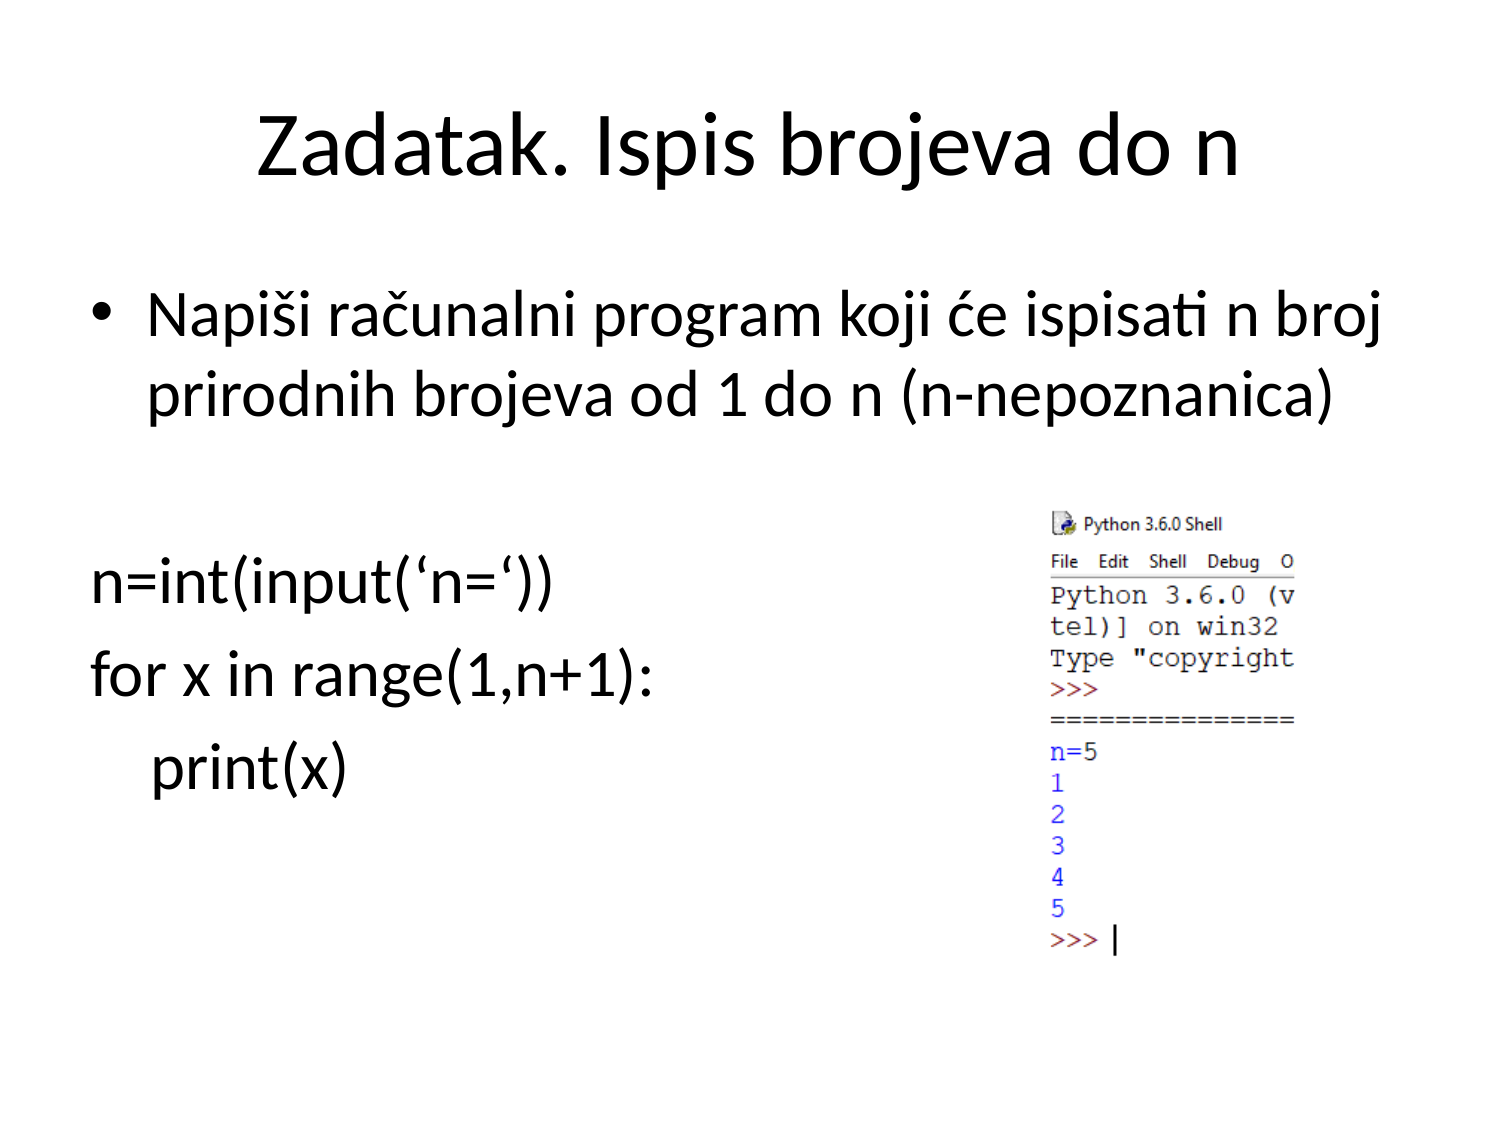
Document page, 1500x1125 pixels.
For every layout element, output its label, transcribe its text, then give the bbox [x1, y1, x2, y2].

picture [1050, 503, 1295, 962]
list Napiši računalni program koji će ispisati n broj prirodnih brojeva od 1 do n (n-nepoznanica) n=int(input(‘n=‘)) for x in range(1,n+1): print(x) [75, 262, 1425, 1005]
title Zadatak. Ispis brojeva do n [75, 45, 1425, 233]
